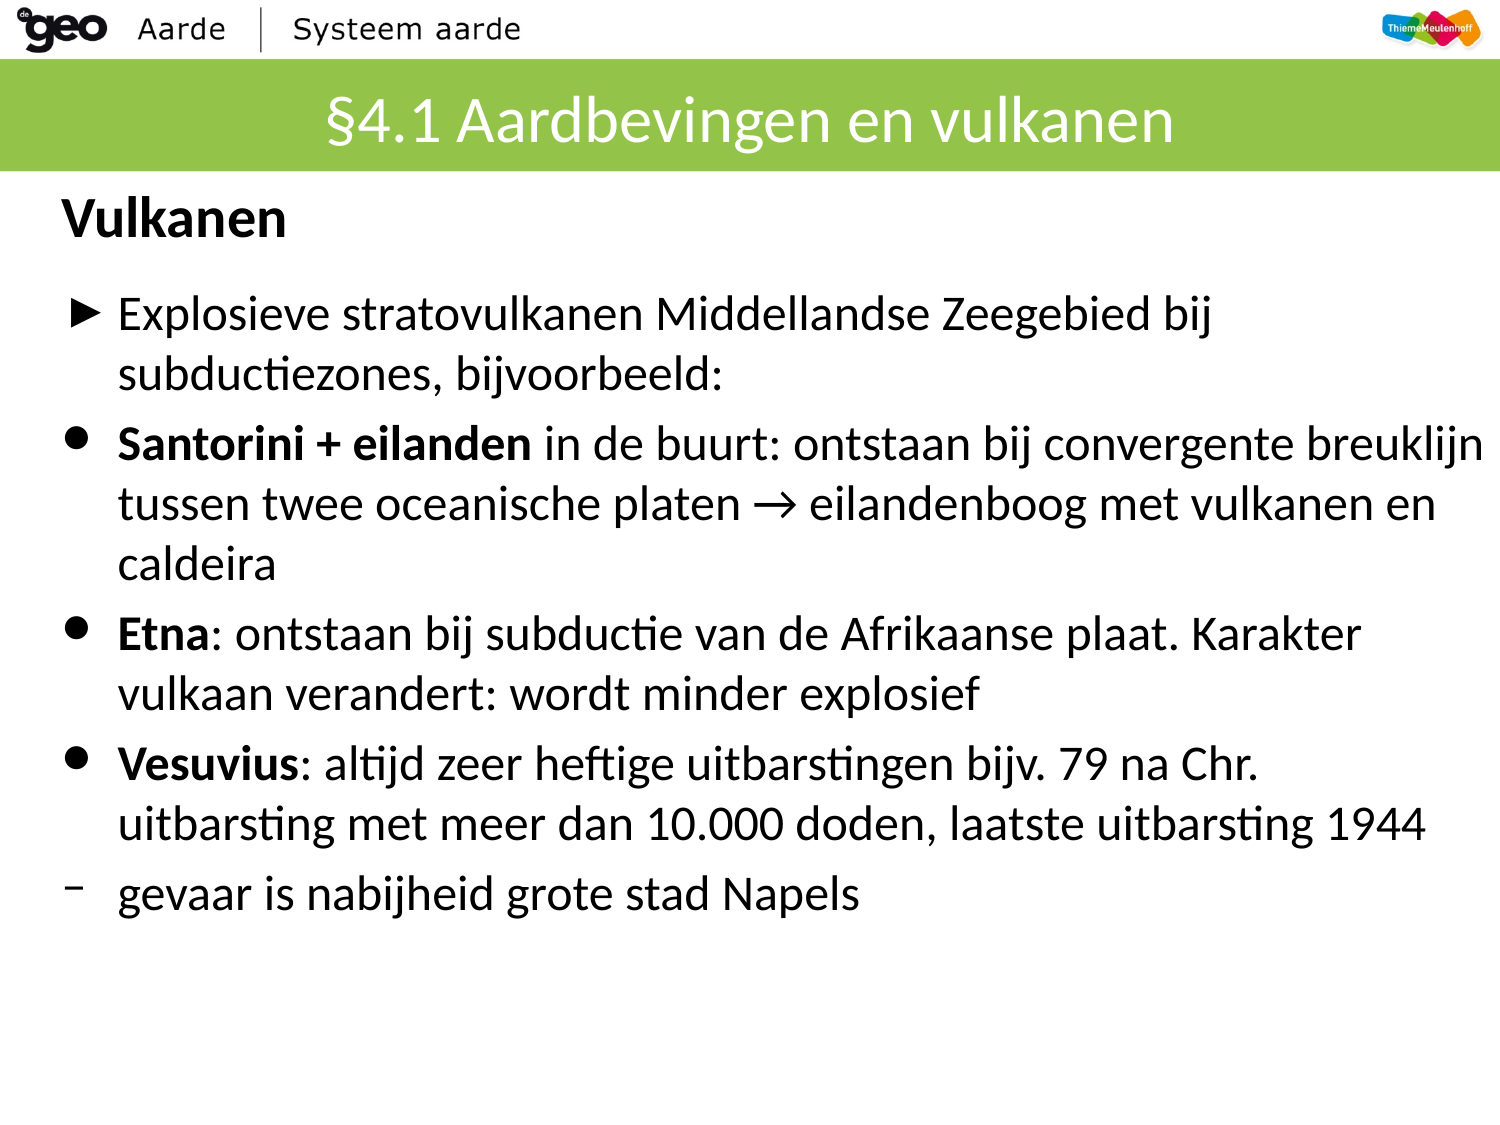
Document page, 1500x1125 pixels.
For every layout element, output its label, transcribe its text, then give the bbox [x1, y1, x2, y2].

title §4.1 Aardbevingen en vulkanen [0, 61, 1500, 173]
picture [0, 0, 1500, 61]
list Vulkanen Explosieve stratovulkanen Middellandse Zeegebied bij subductiezones, bijvoorbeeld: Santorini + eilanden in de buurt: ontstaan bij convergente breuklijn tussen twee oceanische platen → eilandenboog met vulkanen en caldeira Etna: ontstaan bij subductie van de Afrikaanse plaat. Karakter vulkaan verandert: wordt minder explosief Vesuvius: altijd zeer heftige uitbarstingen bijv. 79 na Chr. uitbarsting met meer dan 10.000 doden, laatste uitbarsting 1944 gevaar is nabijheid grote stad Napels [2, 171, 1500, 1125]
